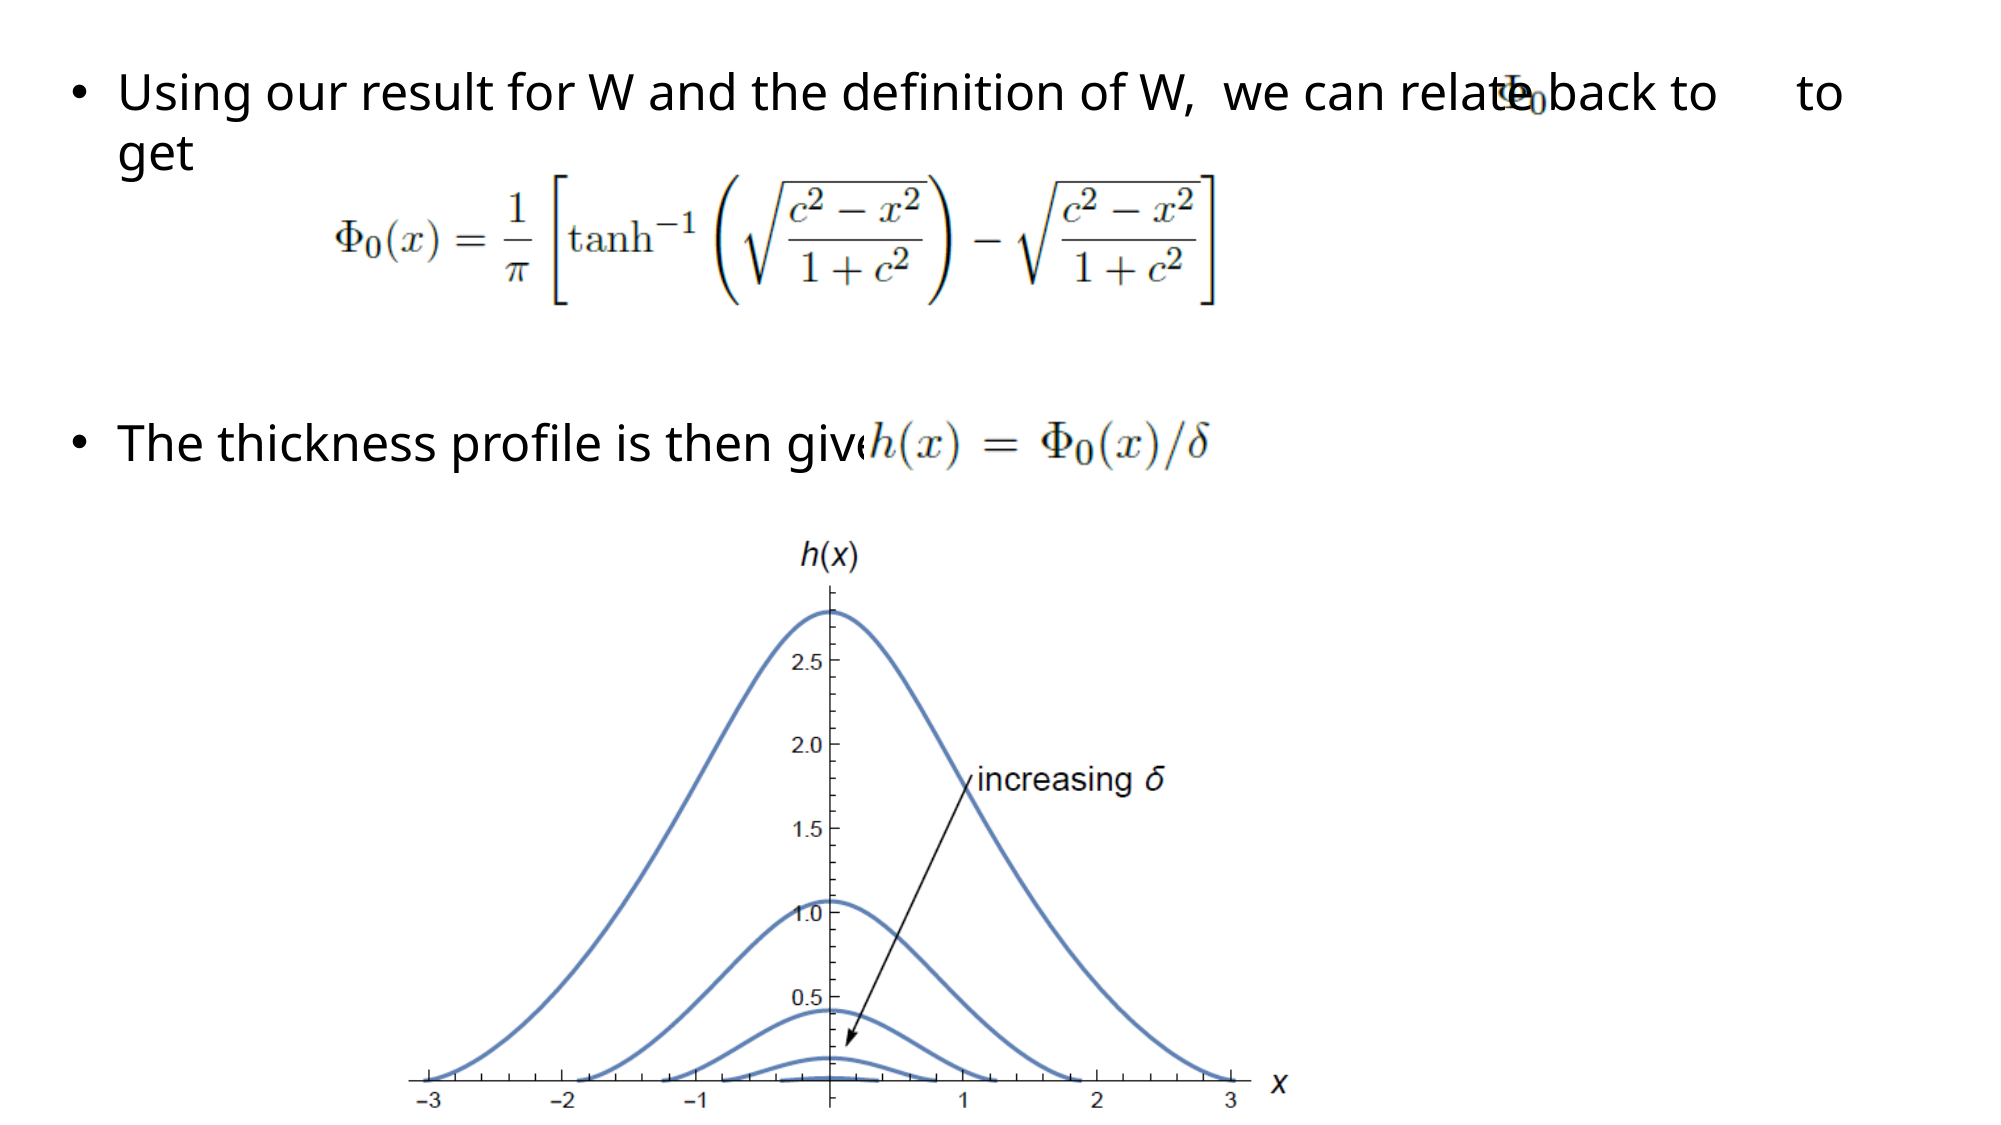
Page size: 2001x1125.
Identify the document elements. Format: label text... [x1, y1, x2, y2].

picture [864, 407, 1220, 476]
picture [1475, 58, 1551, 132]
picture [312, 136, 1223, 333]
text_box The thickness profile is then given by [56, 403, 1944, 479]
text_box Using our result for W and the definition of W, we can relate back to to get [56, 53, 1944, 189]
picture [389, 520, 1308, 1125]
